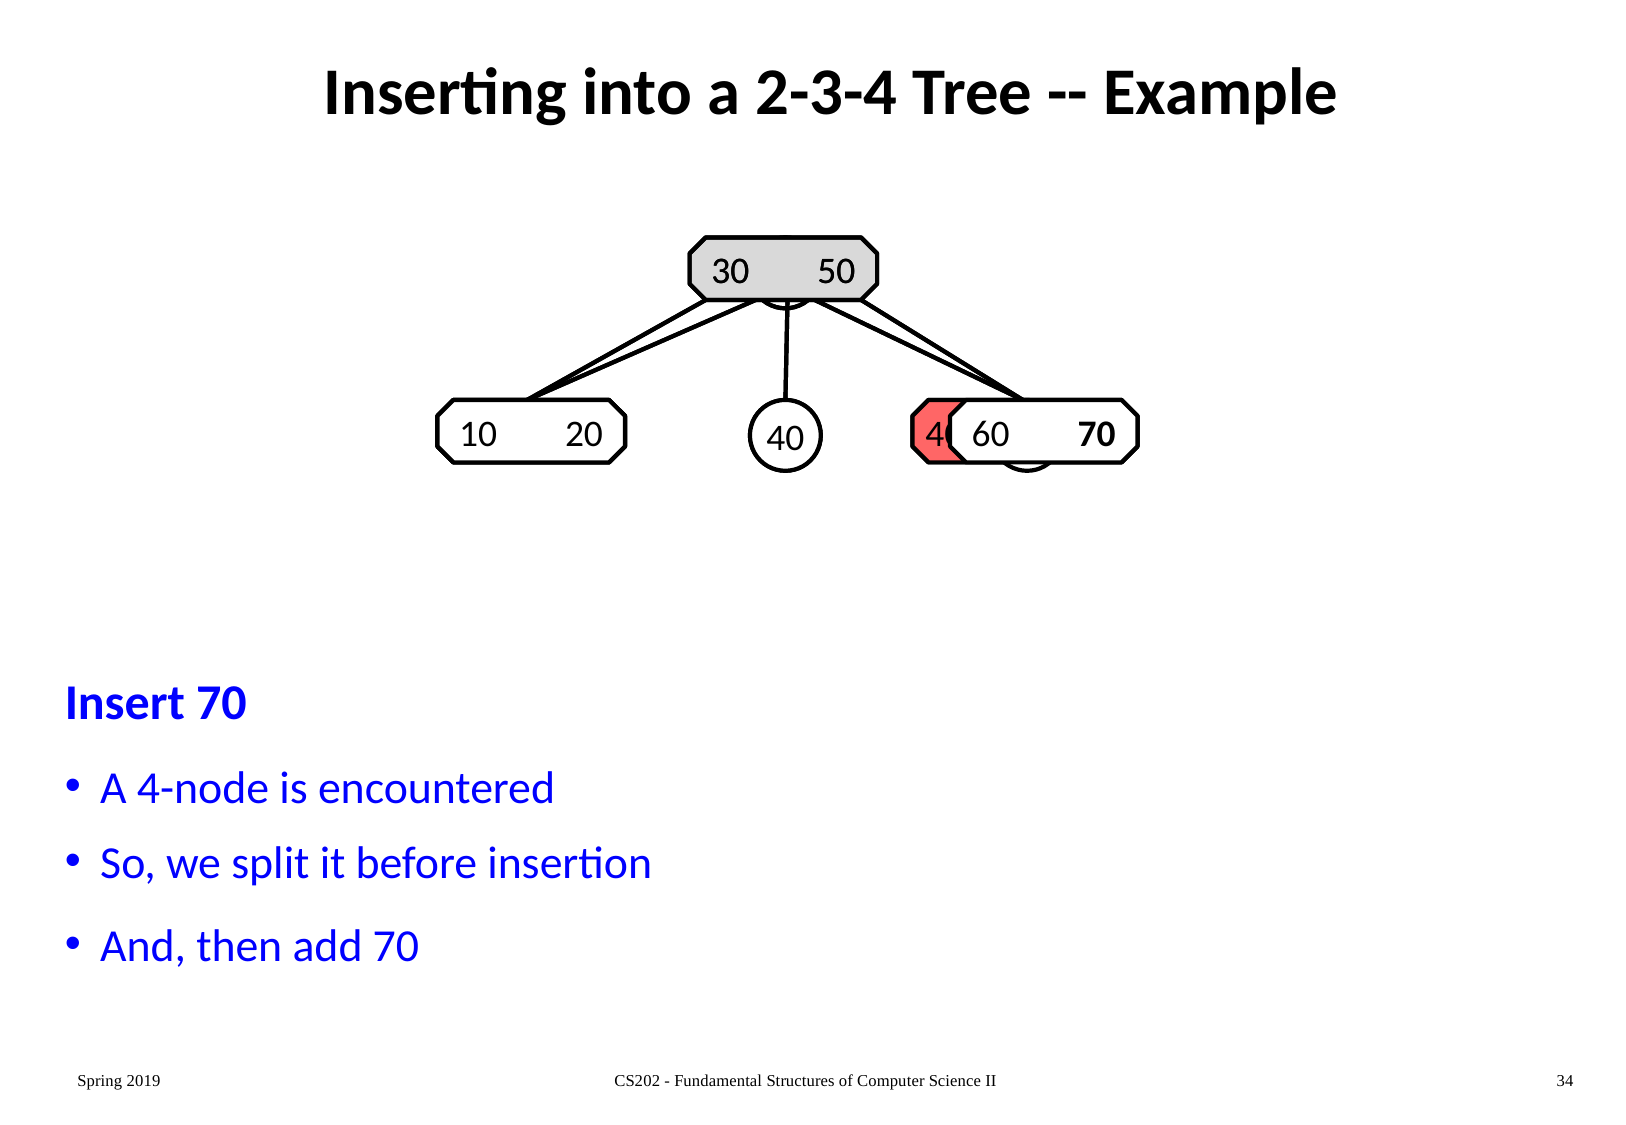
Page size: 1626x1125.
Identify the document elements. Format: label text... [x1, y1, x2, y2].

text_box And, then add 70 [50, 908, 925, 978]
title Inserting into a 2-3-4 Tree -- Example [62, 24, 1601, 151]
text_box So, we split it before insertion [50, 825, 925, 895]
slide_number 34 [1249, 1062, 1589, 1101]
slide_number Spring 2019 [62, 1062, 402, 1101]
text_box A 4-node is encountered [50, 750, 925, 820]
text_box Insert 70 [49, 662, 338, 738]
footer CS202 - Fundamental Structures of Computer Science II [500, 1062, 1111, 1101]
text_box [437, 237, 1138, 472]
